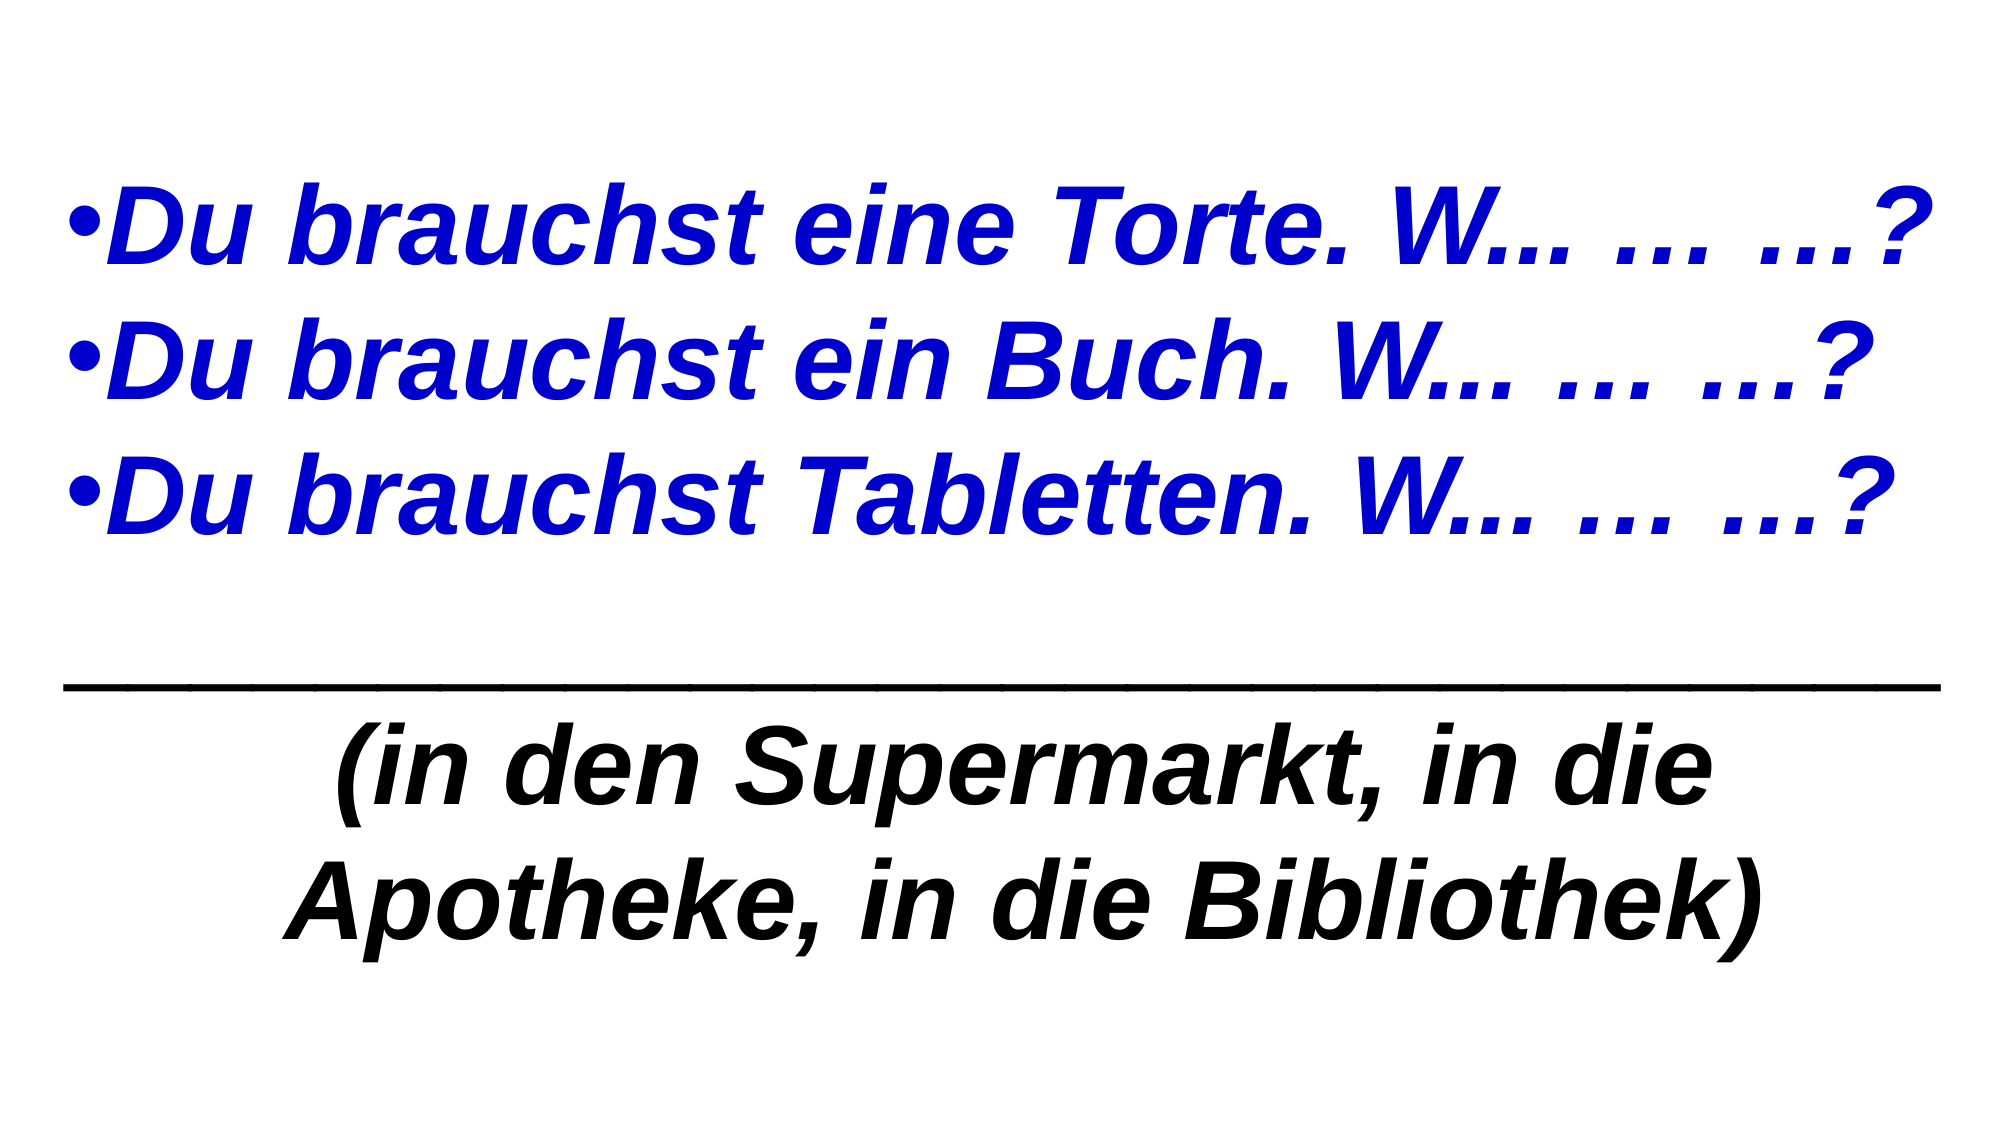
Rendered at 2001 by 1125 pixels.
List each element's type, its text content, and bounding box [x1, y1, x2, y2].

text_box Du brauchst eine Torte. W... … …? Du brauchst ein Buch. W... … …? Du brauchst Tabletten. W... … …? ______________________________ (in den Supermarkt, in die Apotheke, in die Bibliothek) [50, 144, 2000, 970]
